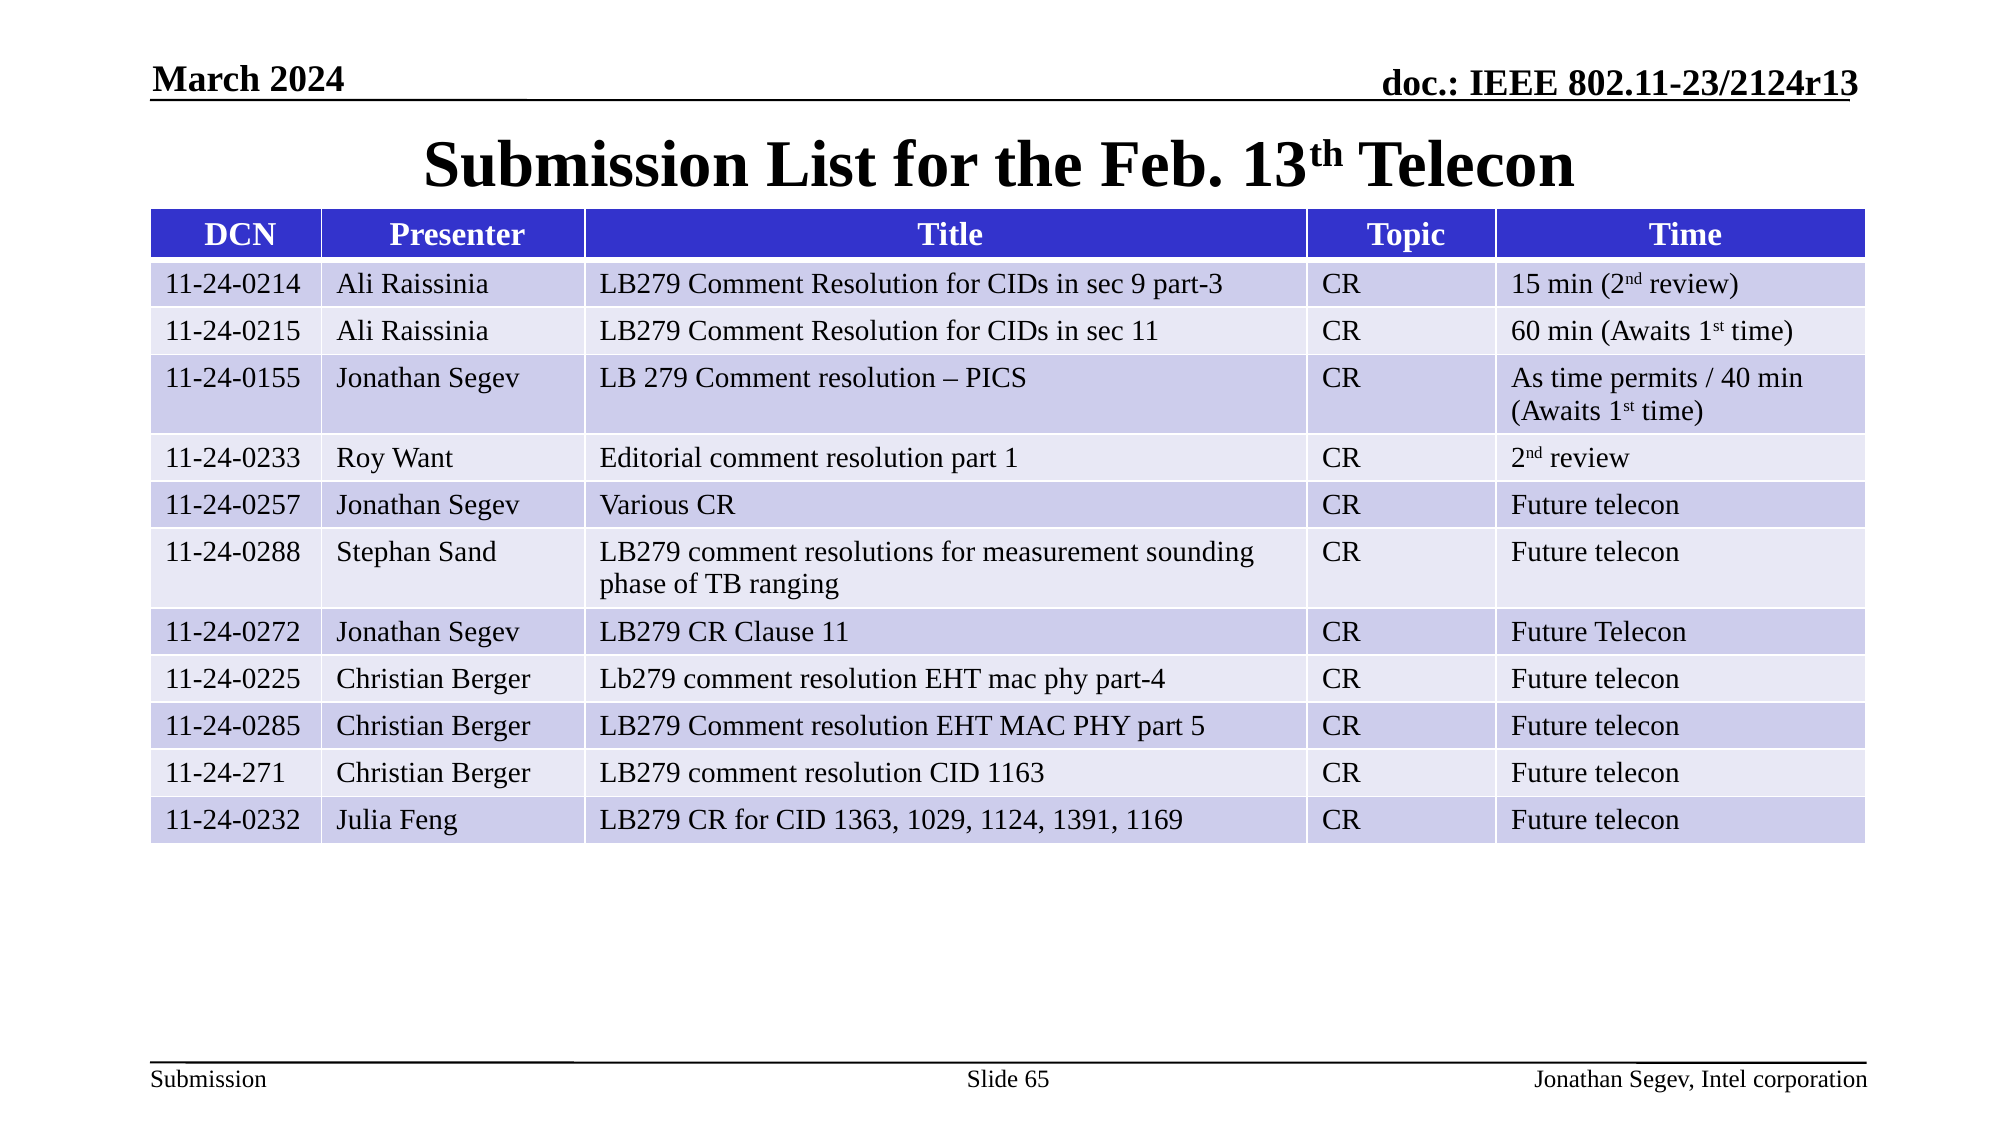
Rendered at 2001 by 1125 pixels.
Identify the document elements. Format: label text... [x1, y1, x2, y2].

table_cell Jonathan Segev [322, 355, 584, 433]
table_cell Christian Berger [322, 703, 584, 748]
table_cell Christian Berger [322, 656, 584, 701]
table_cell CR [1308, 482, 1495, 527]
table_cell 11-24-0215 [151, 308, 321, 354]
table_cell Future telecon [1497, 482, 1865, 527]
table_cell CR [1308, 435, 1495, 480]
table_header Title [586, 209, 1306, 257]
table_cell 15 min (2nd review) [1497, 263, 1865, 306]
table_cell CR [1308, 609, 1495, 654]
footer Jonathan Segev, Intel corporation [1171, 1061, 1869, 1093]
table_cell CR [1308, 656, 1495, 701]
table_cell Jonathan Segev [322, 609, 584, 654]
table_cell 11-24-0232 [151, 797, 321, 843]
table_cell As time permits / 40 min (Awaits 1st time) [1497, 355, 1865, 433]
table_cell 60 min (Awaits 1st time) [1497, 308, 1865, 354]
table_cell 11-24-271 [151, 750, 321, 796]
table_cell 11-24-0233 [151, 435, 321, 480]
table_cell CR [1308, 529, 1495, 607]
table_cell Future Telecon [1497, 609, 1865, 654]
table_cell CR [1308, 703, 1495, 748]
table_cell 2nd review [1497, 435, 1865, 480]
slide_number Slide 65 [950, 1061, 1067, 1123]
table_cell Stephan Sand [322, 529, 584, 607]
table_cell 11-24-0288 [151, 529, 321, 607]
table_cell Christian Berger [322, 750, 584, 796]
table_header Presenter [322, 209, 584, 257]
table_cell CR [1308, 797, 1495, 843]
title Submission List for the Feb. 13th Telecon [149, 112, 1850, 207]
table_header DCN [151, 209, 321, 257]
table_cell 11-24-0155 [151, 355, 321, 433]
table_cell Future telecon [1497, 750, 1865, 796]
table_cell Julia Feng [322, 797, 584, 843]
table_cell Jonathan Segev [322, 482, 584, 527]
table_cell 11-24-0257 [151, 482, 321, 527]
table_cell CR [1308, 308, 1495, 354]
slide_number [152, 54, 563, 100]
table_cell LB279 Comment Resolution for CIDs in sec 11 [586, 308, 1306, 354]
table_cell Ali Raissinia [322, 308, 584, 354]
table_cell Future telecon [1497, 703, 1865, 748]
table_cell Various CR [586, 482, 1306, 527]
table_cell CR [1308, 750, 1495, 796]
table_cell Future telecon [1497, 529, 1865, 607]
table_cell Lb279 comment resolution EHT mac phy part-4 [586, 656, 1306, 701]
table_cell LB 279 Comment resolution – PICS [586, 355, 1306, 433]
table_cell 11-24-0225 [151, 656, 321, 701]
table_cell CR [1308, 355, 1495, 433]
table_cell 11-24-0214 [151, 263, 321, 306]
table_cell LB279 Comment resolution EHT MAC PHY part 5 [586, 703, 1306, 748]
table_header Time [1497, 209, 1865, 257]
table_cell LB279 comment resolution CID 1163 [586, 750, 1306, 796]
table_cell LB279 CR for CID 1363, 1029, 1124, 1391, 1169 [586, 797, 1306, 843]
table_cell 11-24-0285 [151, 703, 321, 748]
table_cell CR [1308, 263, 1495, 306]
table_cell LB279 comment resolutions for measurement sounding phase of TB ranging [586, 529, 1306, 607]
table_cell Ali Raissinia [322, 263, 584, 306]
table_cell 11-24-0272 [151, 609, 321, 654]
table_cell Editorial comment resolution part 1 [586, 435, 1306, 480]
table_cell LB279 Comment Resolution for CIDs in sec 9 part-3 [586, 263, 1306, 306]
table_header Topic [1308, 209, 1495, 257]
table_cell LB279 CR Clause 11 [586, 609, 1306, 654]
table_cell Future telecon [1497, 797, 1865, 843]
table_cell Future telecon [1497, 656, 1865, 701]
table_cell Roy Want [322, 435, 584, 480]
